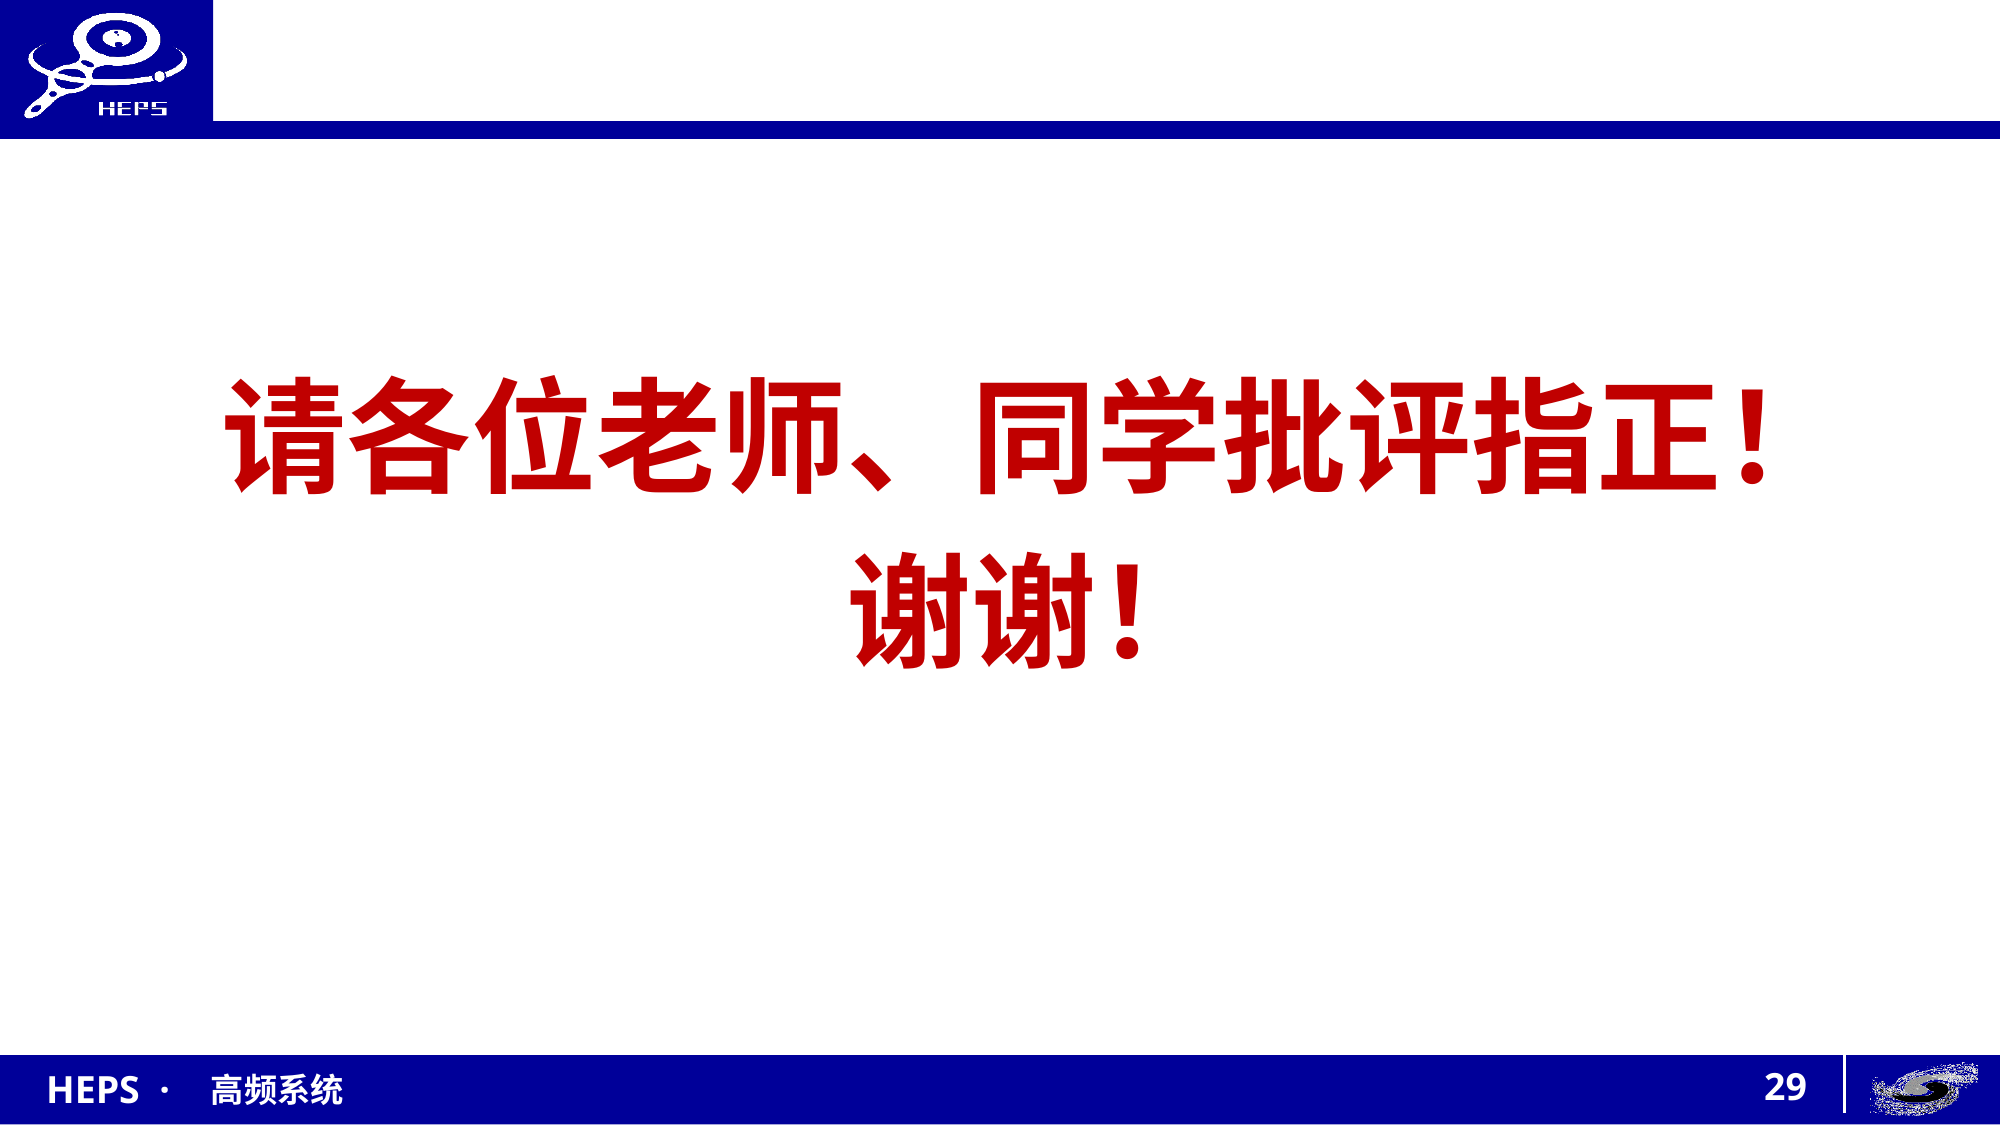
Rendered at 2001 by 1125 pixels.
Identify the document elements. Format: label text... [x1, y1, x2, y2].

picture [9, 7, 204, 123]
list 请各位老师、同学批评指正！ 谢谢！ [155, 351, 1914, 774]
